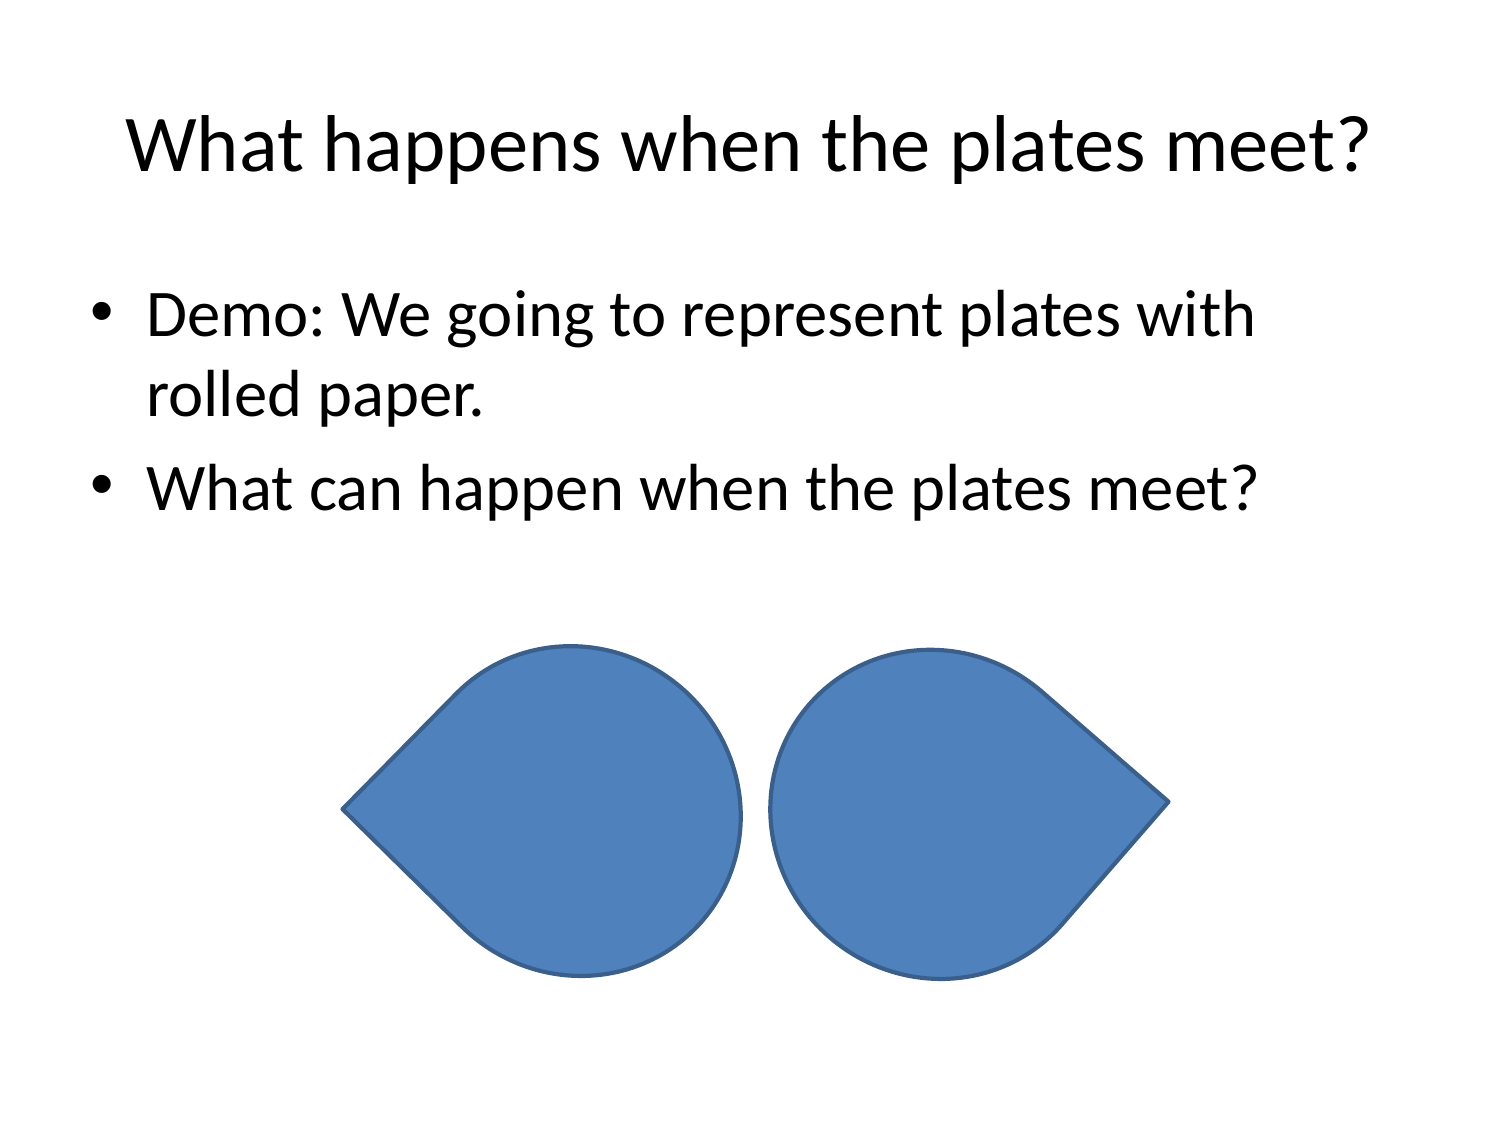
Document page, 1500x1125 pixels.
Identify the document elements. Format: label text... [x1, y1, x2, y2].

title What happens when the plates meet? [75, 45, 1425, 233]
text_box [768, 647, 1171, 982]
list Demo: We going to represent plates with rolled paper. What can happen when the plates meet? [75, 262, 1425, 1005]
text_box [340, 644, 743, 979]
